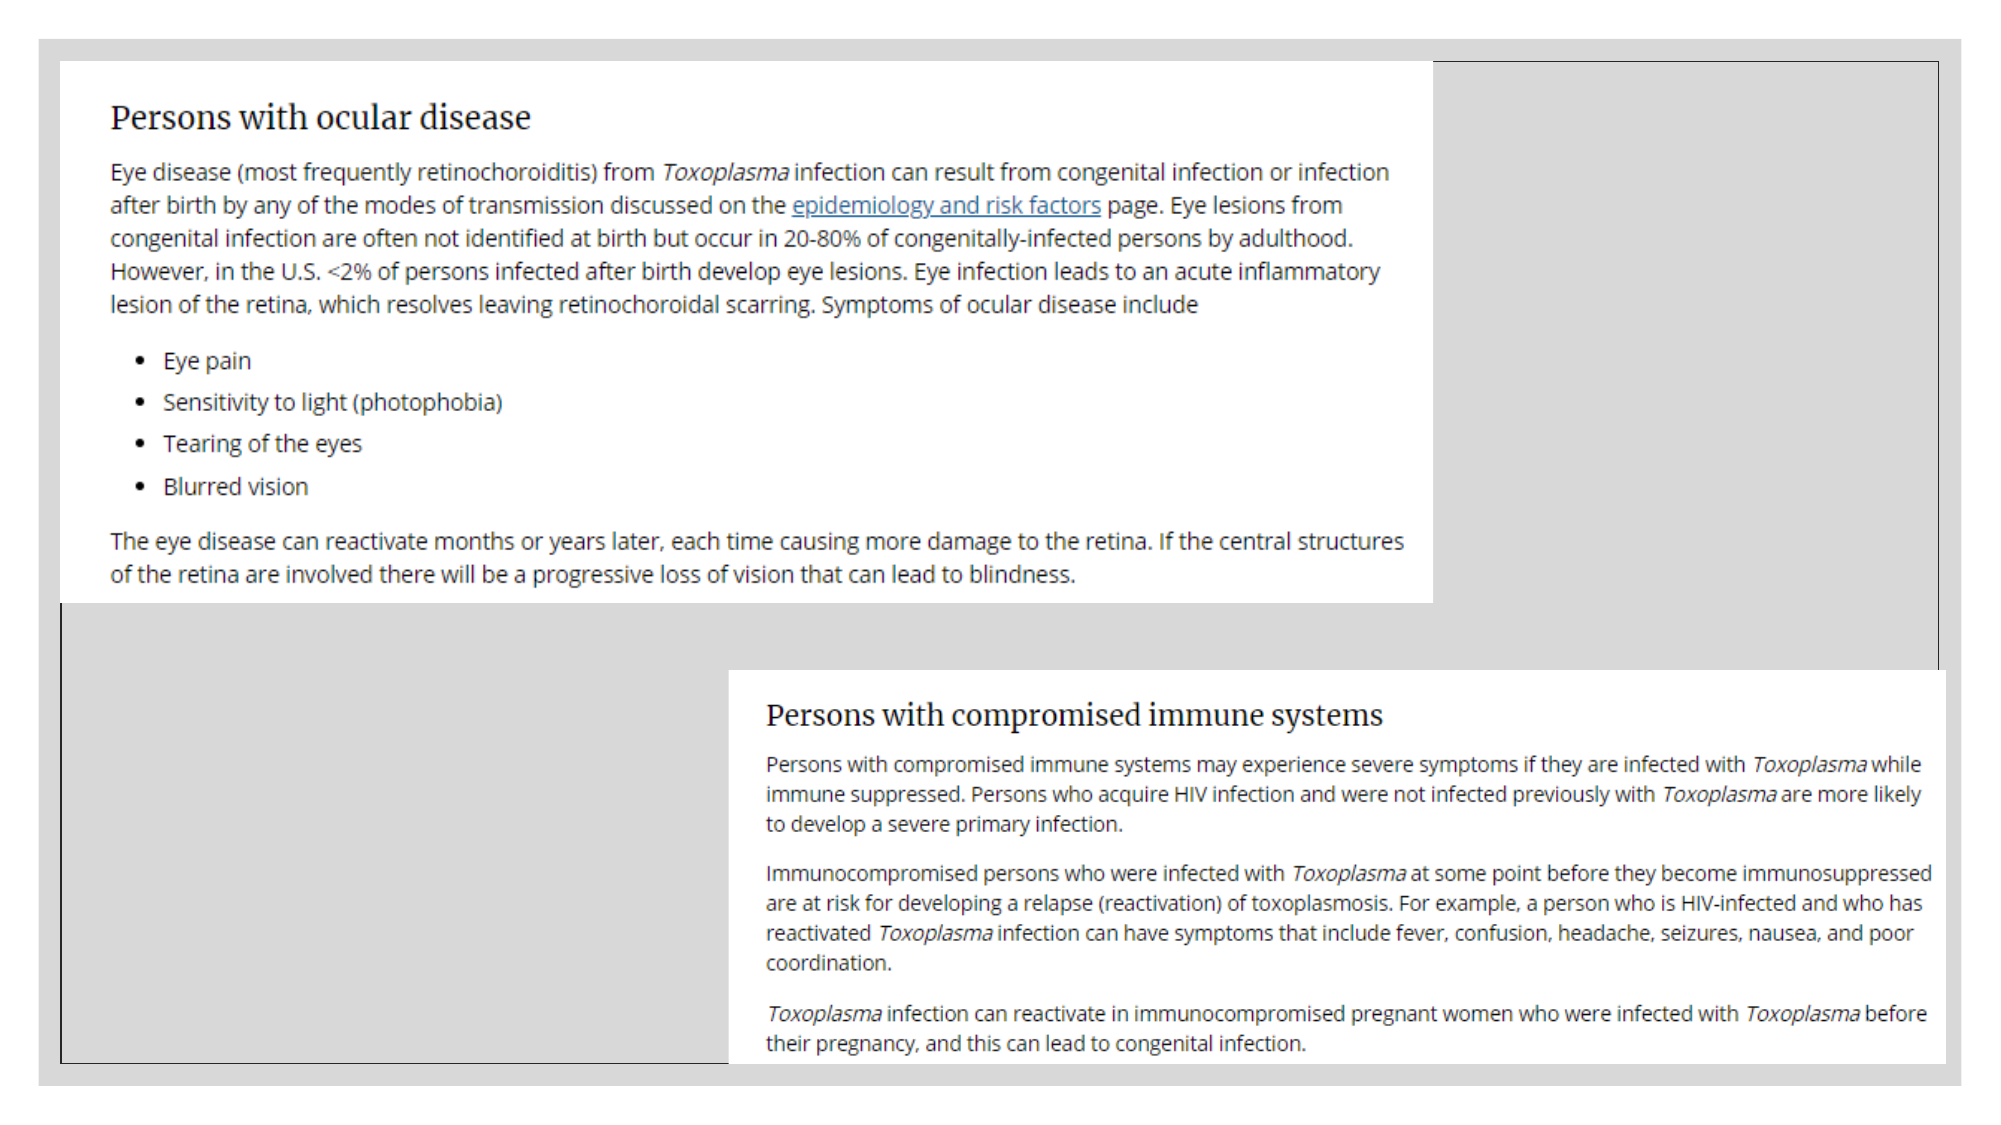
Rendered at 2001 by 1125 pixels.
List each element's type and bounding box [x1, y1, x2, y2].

picture [59, 61, 1434, 603]
picture [728, 670, 1946, 1064]
